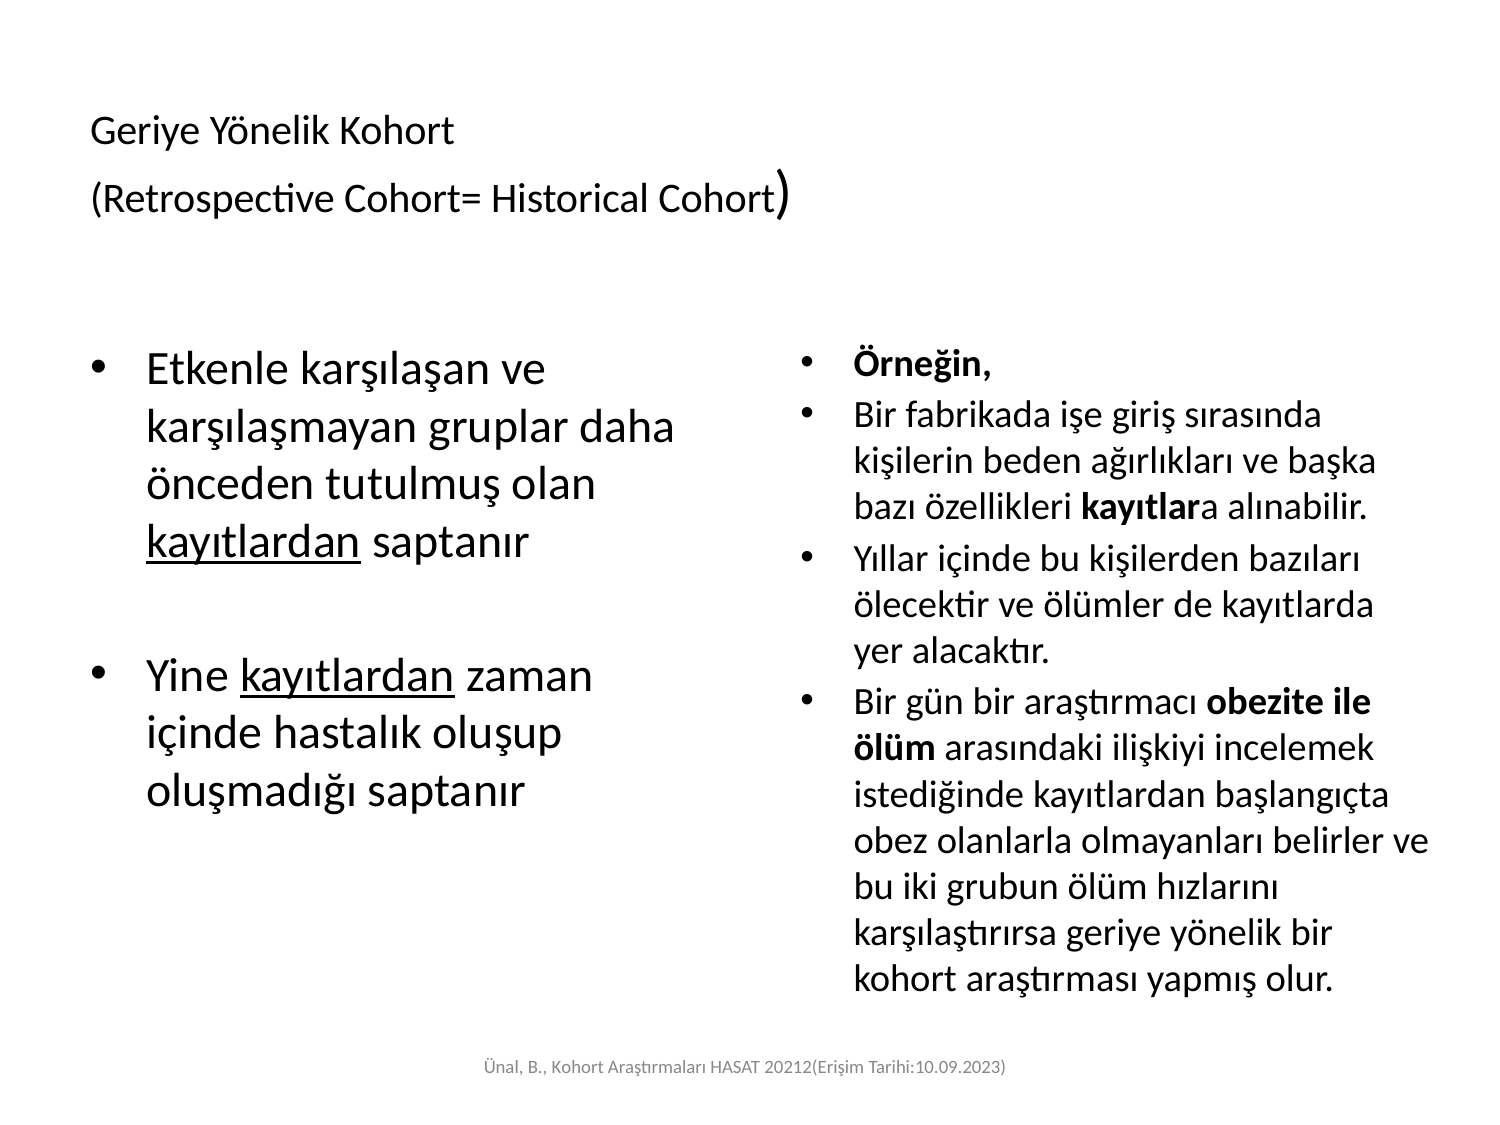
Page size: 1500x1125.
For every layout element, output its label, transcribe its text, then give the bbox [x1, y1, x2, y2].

list Etkenle karşılaşan ve karşılaşmayan gruplar daha önceden tutulmuş olan kayıtlardan saptanır Yine kayıtlardan zaman içinde hastalık oluşup oluşmadığı saptanır [75, 262, 703, 1005]
footer Ünal, B., Kohort Araştırmaları HASAT 20212(Erişim Tarihi:10.09.2023) [407, 1046, 1083, 1107]
title Geriye Yönelik Kohort (Retrospective Cohort= Historical Cohort) [75, 45, 1425, 233]
list Örneğin, Bir fabrikada işe giriş sırasında kişilerin beden ağırlıkları ve başka bazı özellikleri kayıtlara alınabilir. Yıllar içinde bu kişilerden bazıları ölecektir ve ölümler de kayıtlarda yer alacaktır. Bir gün bir araştırmacı obezite ile ölüm arasındaki ilişkiyi incelemek istediğinde kayıtlardan başlangıçta obez olanlarla olmayanları belirler ve bu iki grubun ölüm hızlarını karşılaştırırsa geriye yönelik bir kohort araştırması yapmış olur. [785, 278, 1448, 1022]
